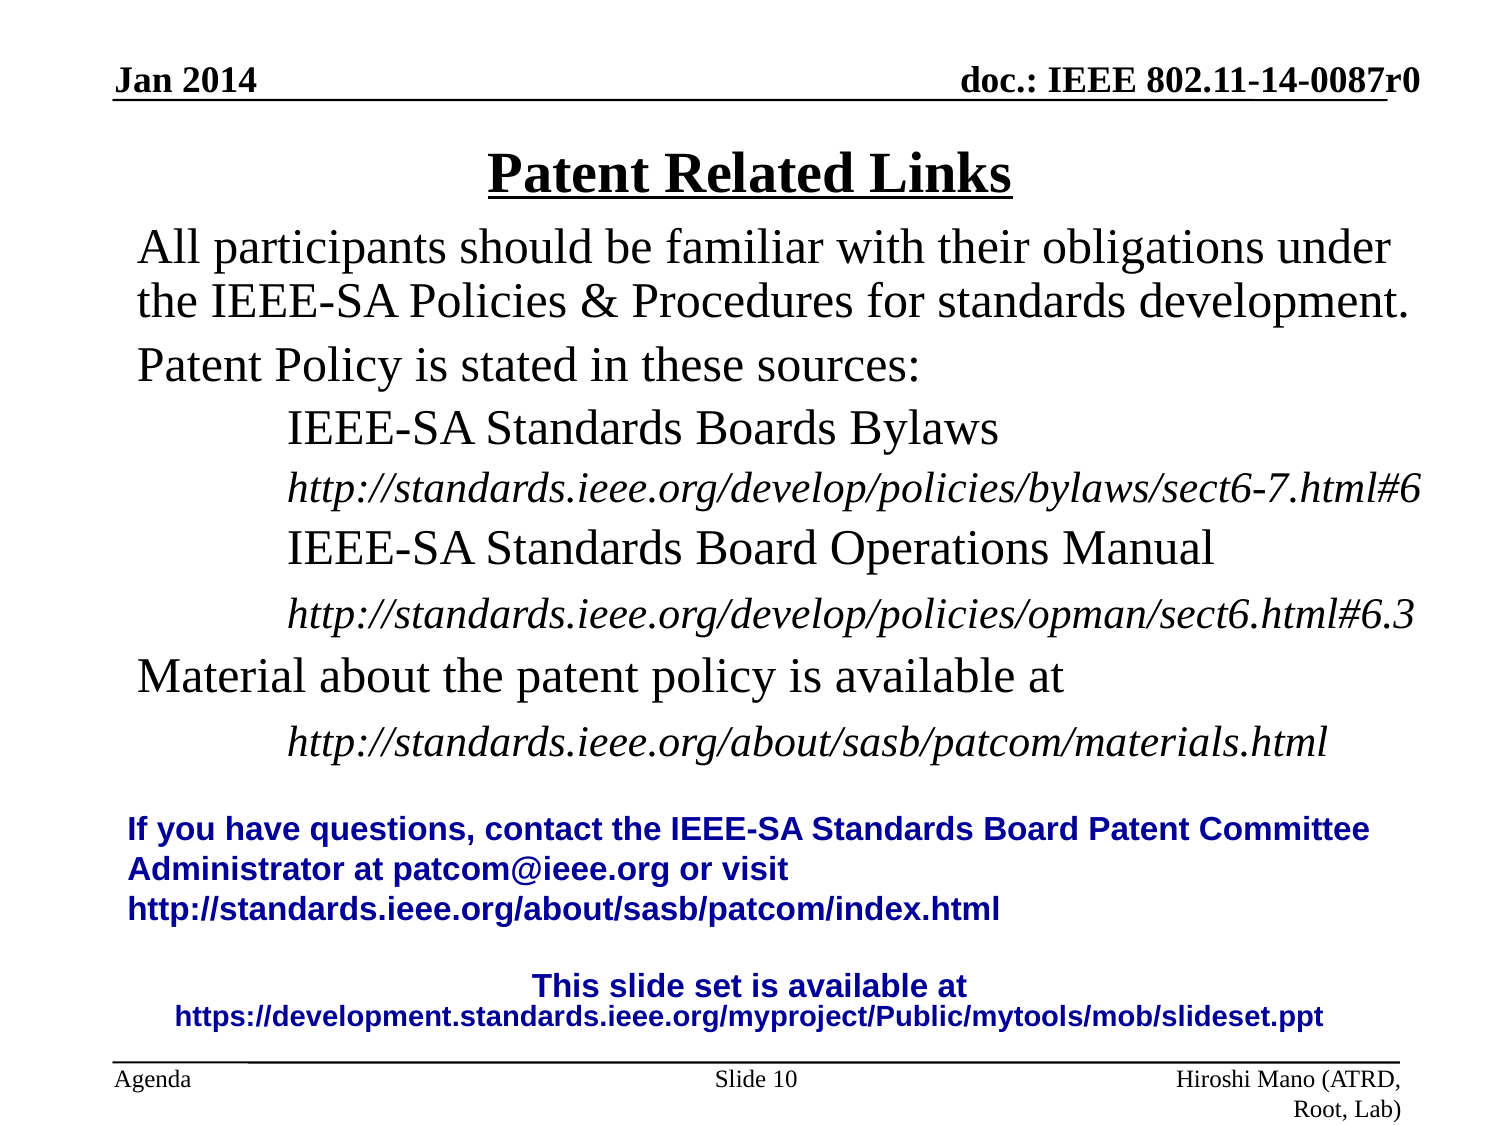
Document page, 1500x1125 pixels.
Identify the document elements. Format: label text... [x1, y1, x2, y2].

footer Hiroshi Mano (ATRD, Root, Lab) [1171, 1061, 1402, 1093]
slide_number Slide 10 [712, 1061, 800, 1093]
list All participants should be familiar with their obligations under the IEEE-SA Policies & Procedures for standards development. Patent Policy is stated in these sources: IEEE-SA Standards Boards Bylaws http://standards.ieee.org/develop/policies/bylaws/sect6-7.html#6 IEEE-SA Standards Board Operations Manual http://standards.ieee.org/develop/policies/opman/sect6.html#6.3 Material about the patent policy is available at http://standards.ieee.org/about/sasb/patcom/materials.html [0, 212, 1476, 851]
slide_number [114, 54, 274, 101]
text_box If you have questions, contact the IEEE-SA Standards Board Patent Committee Administrator at patcom@ieee.org or visit http://standards.ieee.org/about/sasb/patcom/index.html This slide set is available at https://development.standards.ieee.org/myproject/Public/mytools/mob/slideset.ppt [112, 800, 1388, 1040]
title Patent Related Links [112, 124, 1388, 212]
